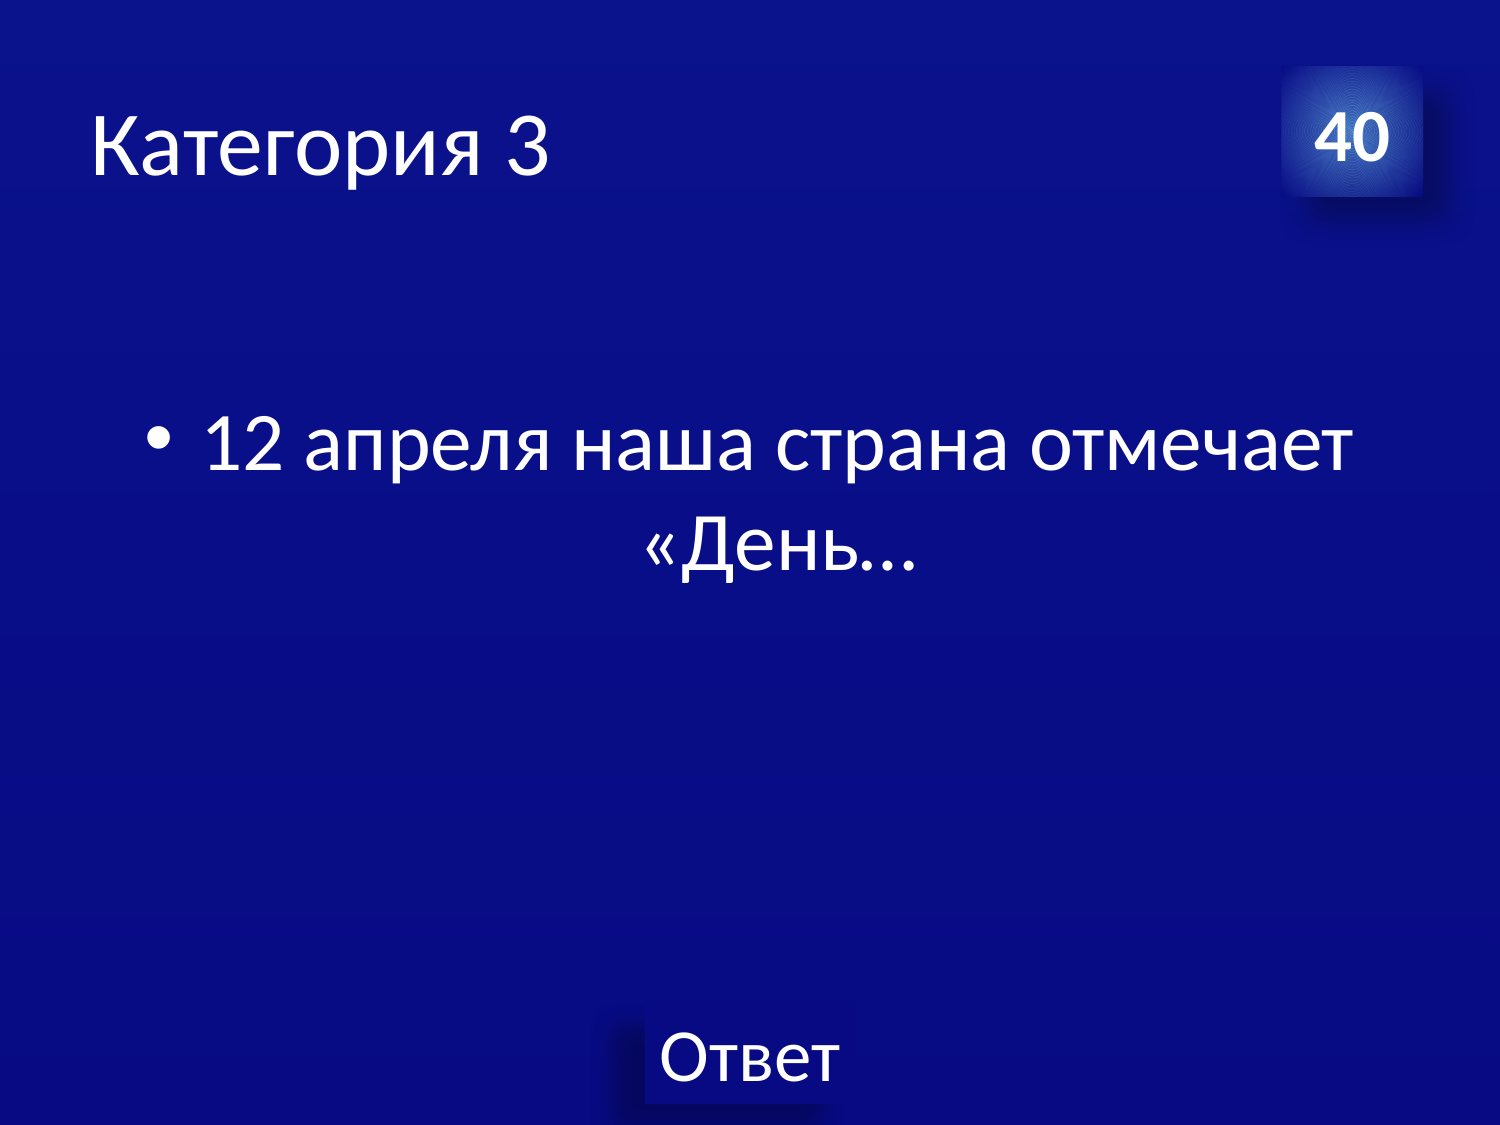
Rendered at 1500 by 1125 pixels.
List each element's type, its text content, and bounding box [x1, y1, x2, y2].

title Категория 3 [75, 45, 1258, 233]
list 12 апреля наша страна отмечает «День… [75, 262, 1425, 1000]
text_box 40 [1279, 64, 1425, 198]
